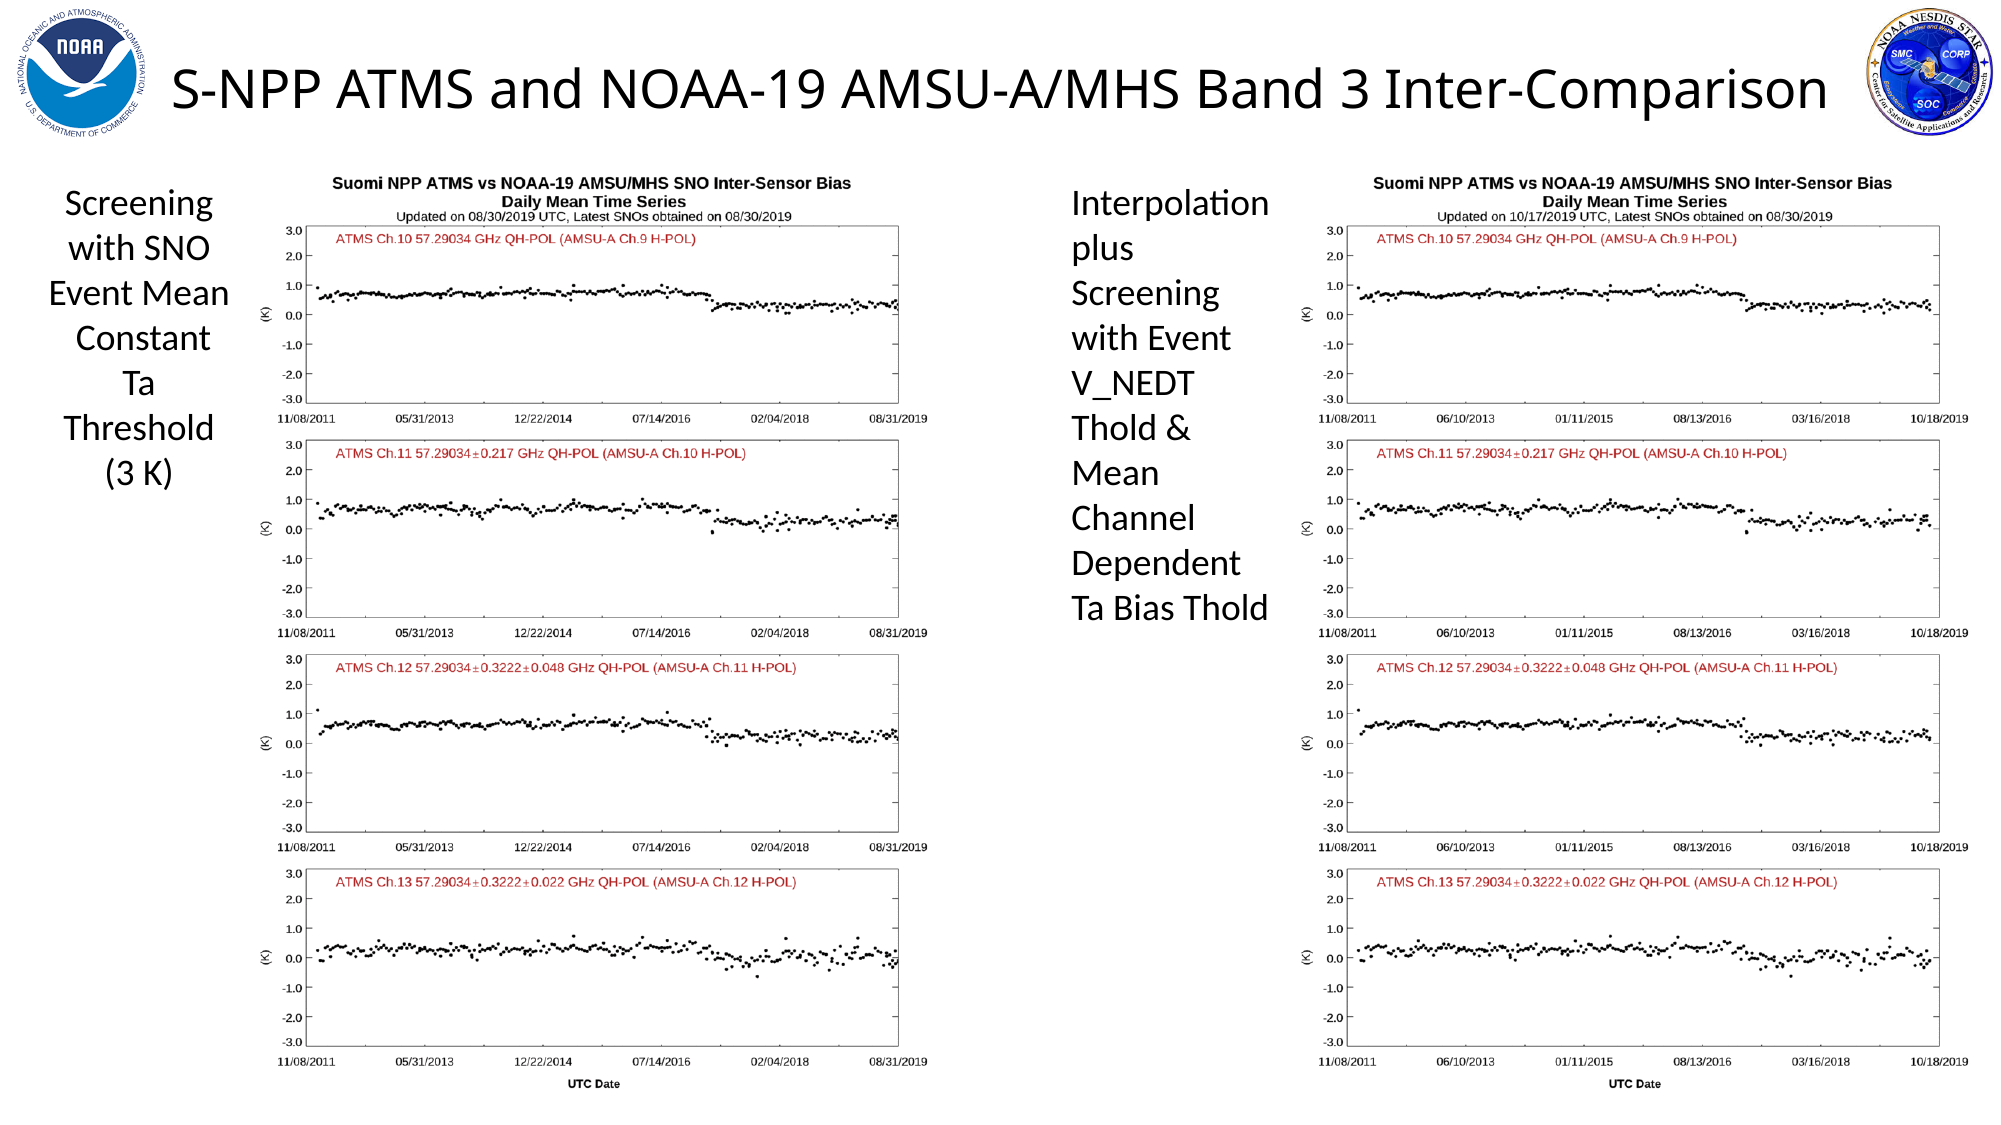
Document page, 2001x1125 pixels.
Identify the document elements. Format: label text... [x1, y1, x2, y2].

picture [259, 170, 928, 1092]
picture [1865, 8, 1994, 137]
title S-NPP ATMS and NOAA-19 AMSU-A/MHS Band 3 Inter-Comparison [131, 30, 1871, 154]
picture [1300, 170, 1969, 1092]
picture [17, 9, 145, 137]
